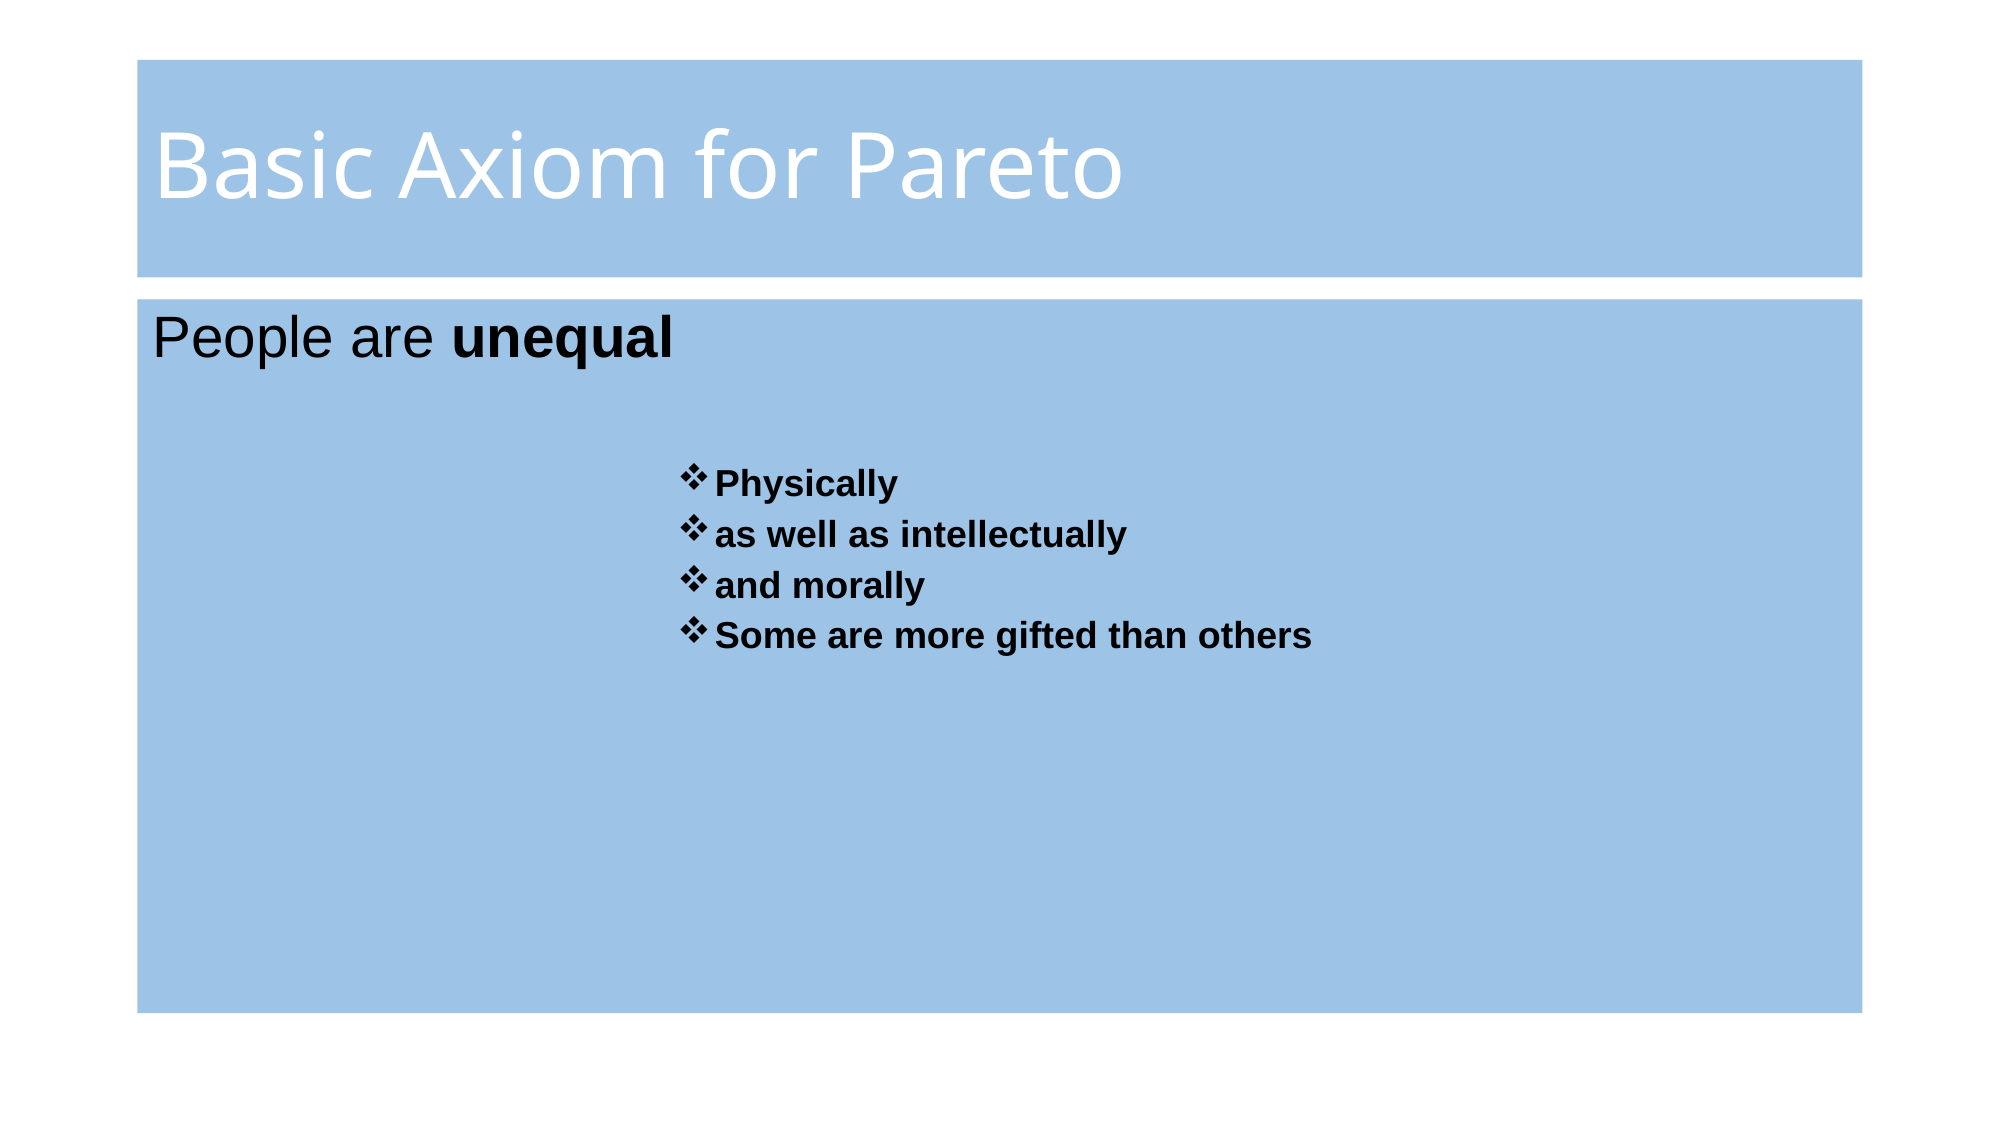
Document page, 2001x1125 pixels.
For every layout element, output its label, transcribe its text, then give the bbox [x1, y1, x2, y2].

title Basic Axiom for Pareto [137, 59, 1863, 278]
list People are unequal Physically as well as intellectually and morally Some are more gifted than others [137, 299, 1863, 1014]
